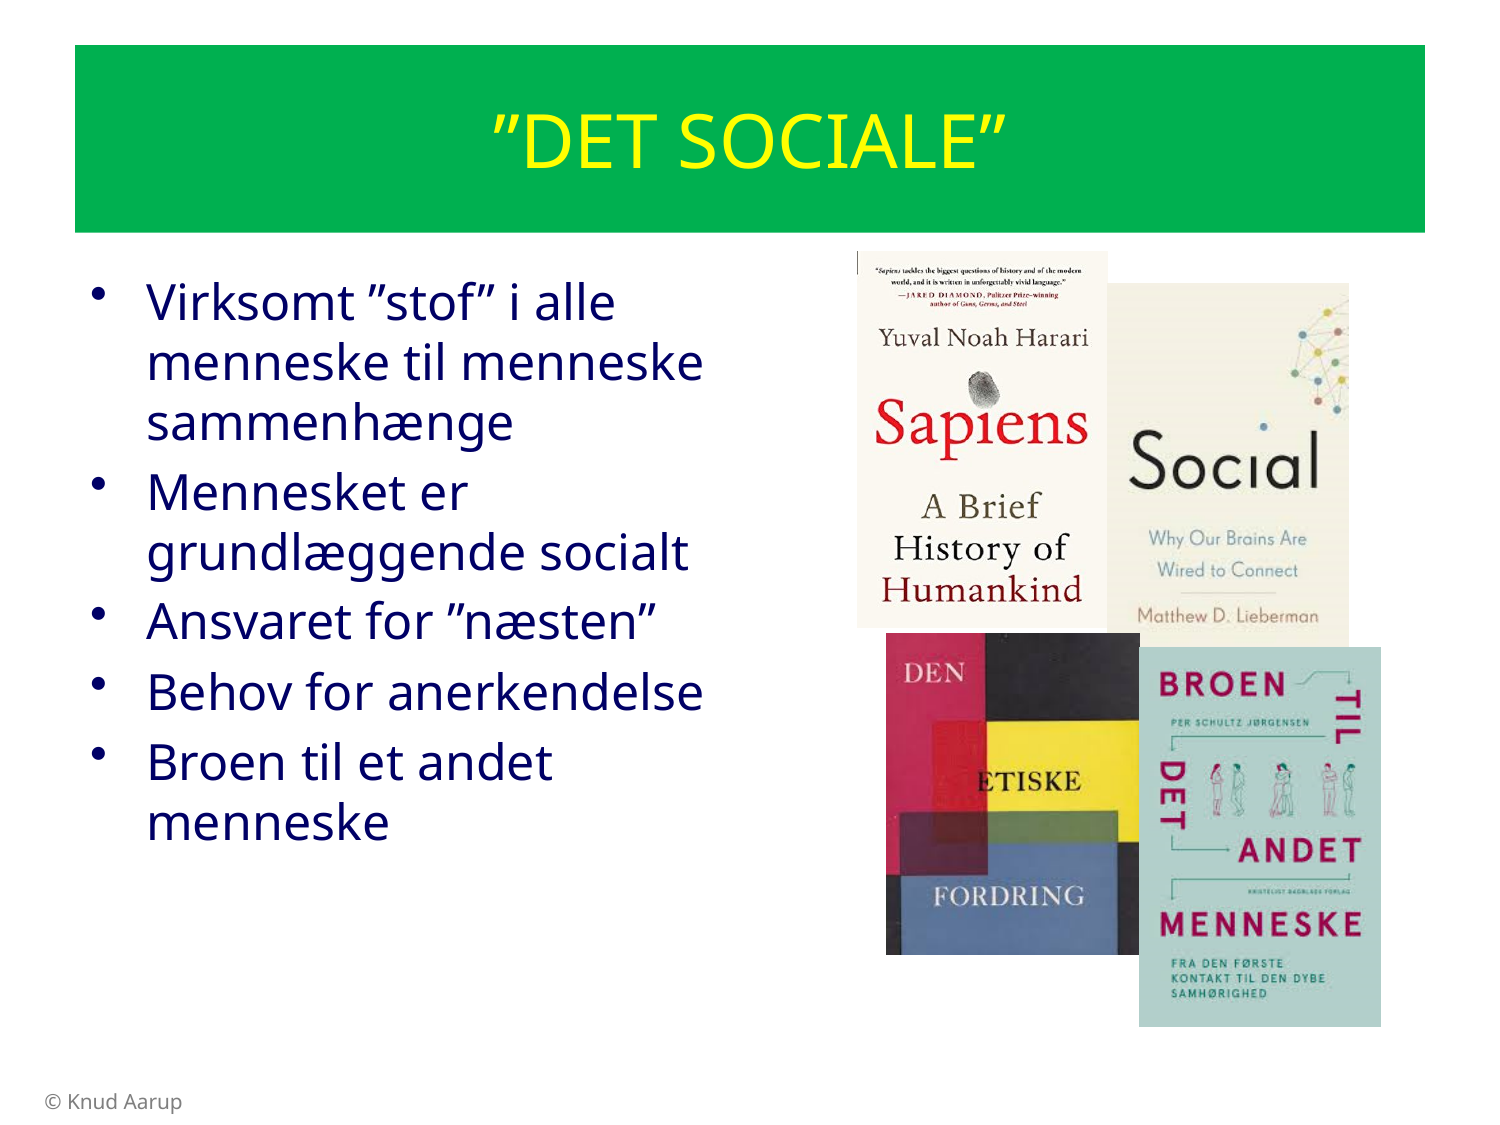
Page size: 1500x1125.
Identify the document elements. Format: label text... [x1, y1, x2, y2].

title ”DET SOCIALE” [74, 44, 1426, 233]
picture [886, 283, 1381, 1028]
slide_number © Knud Aarup [29, 1080, 380, 1125]
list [857, 251, 1109, 629]
list Virksomt ”stof” i alle menneske til menneske sammenhænge Mennesket er grundlæggende socialt Ansvaret for ”næsten” Behov for anerkendelse Broen til et andet menneske [74, 262, 738, 1006]
